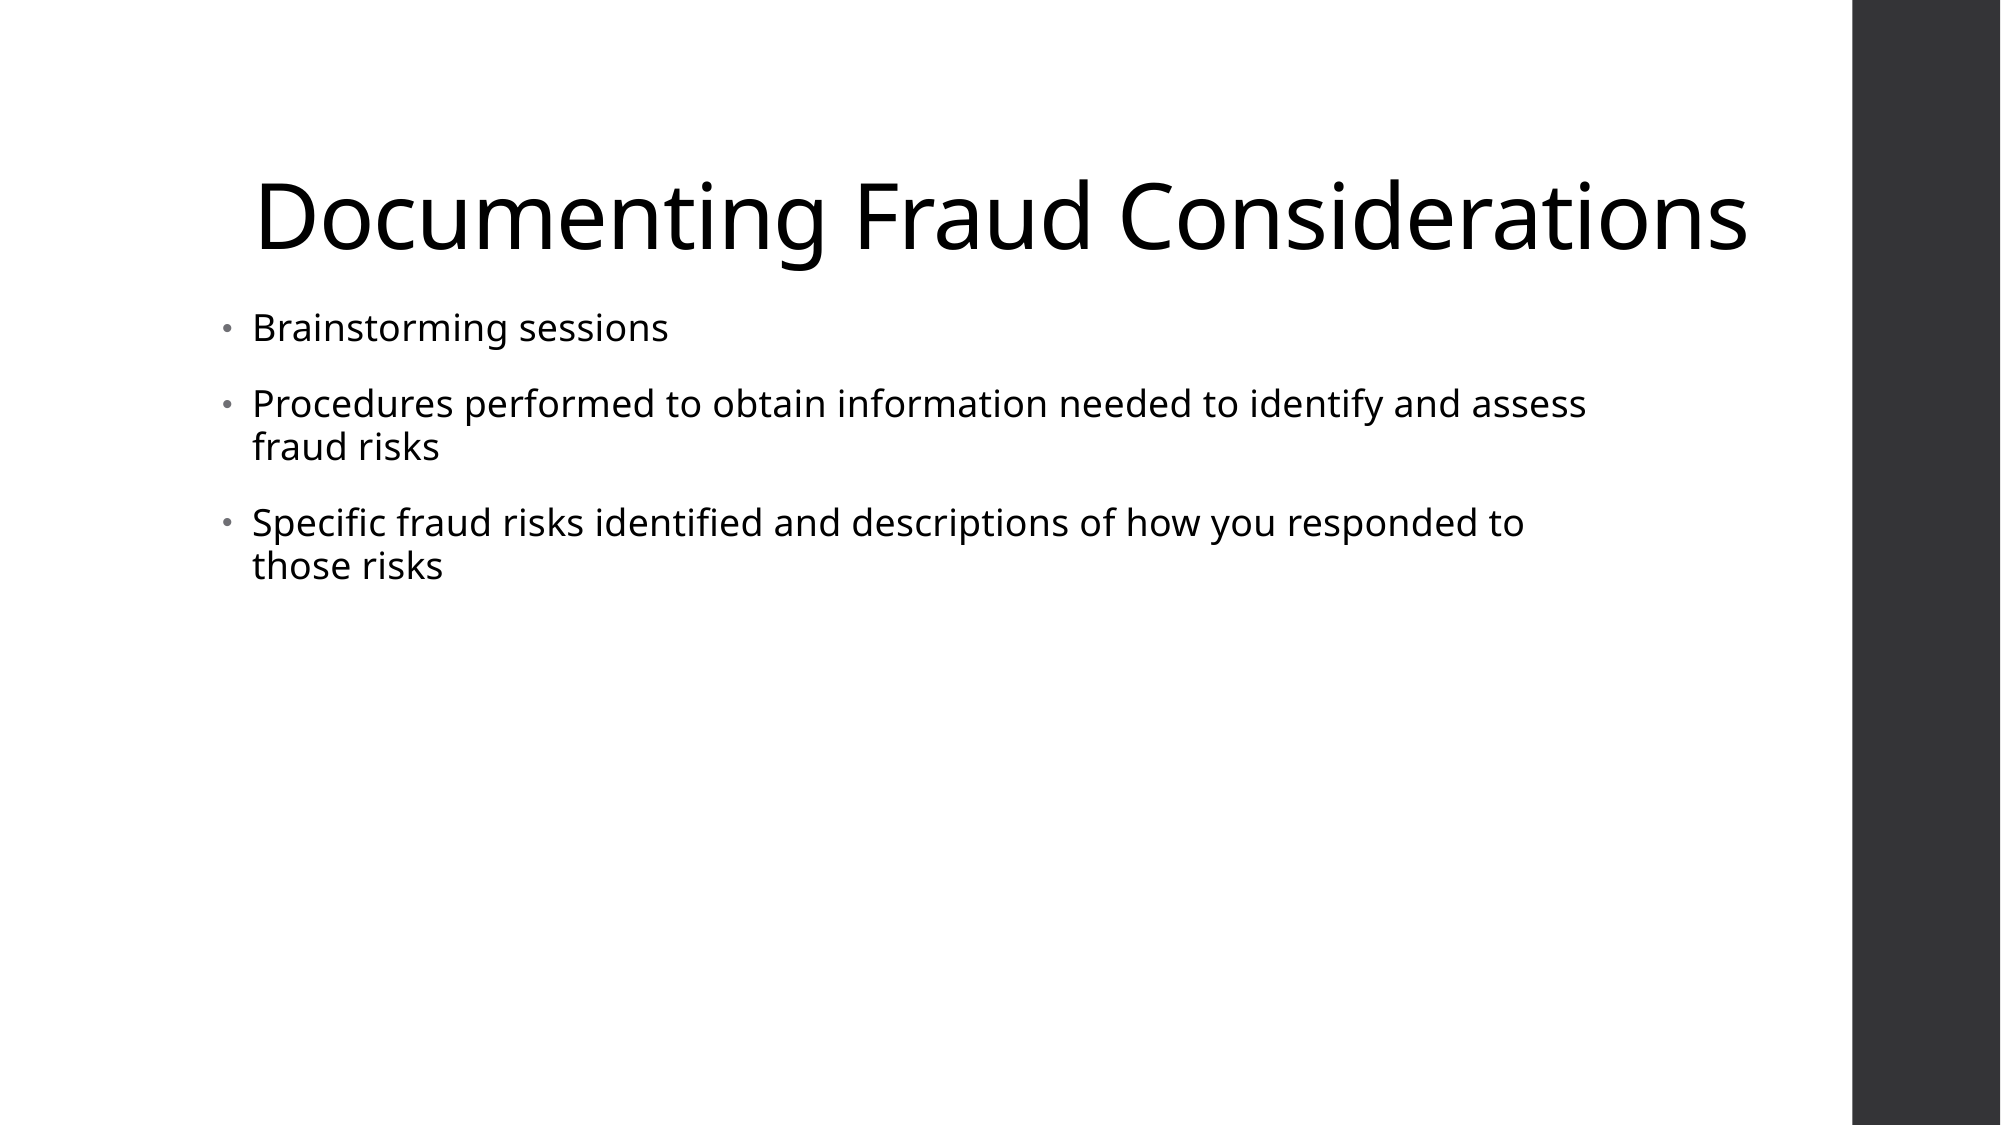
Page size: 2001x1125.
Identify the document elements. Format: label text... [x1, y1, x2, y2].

title Documenting Fraud Considerations [206, 60, 1797, 278]
list Brainstorming sessions Procedures performed to obtain information needed to identify and assess fraud risks Specific fraud risks identified and descriptions of how you responded to those risks [206, 299, 1617, 1014]
